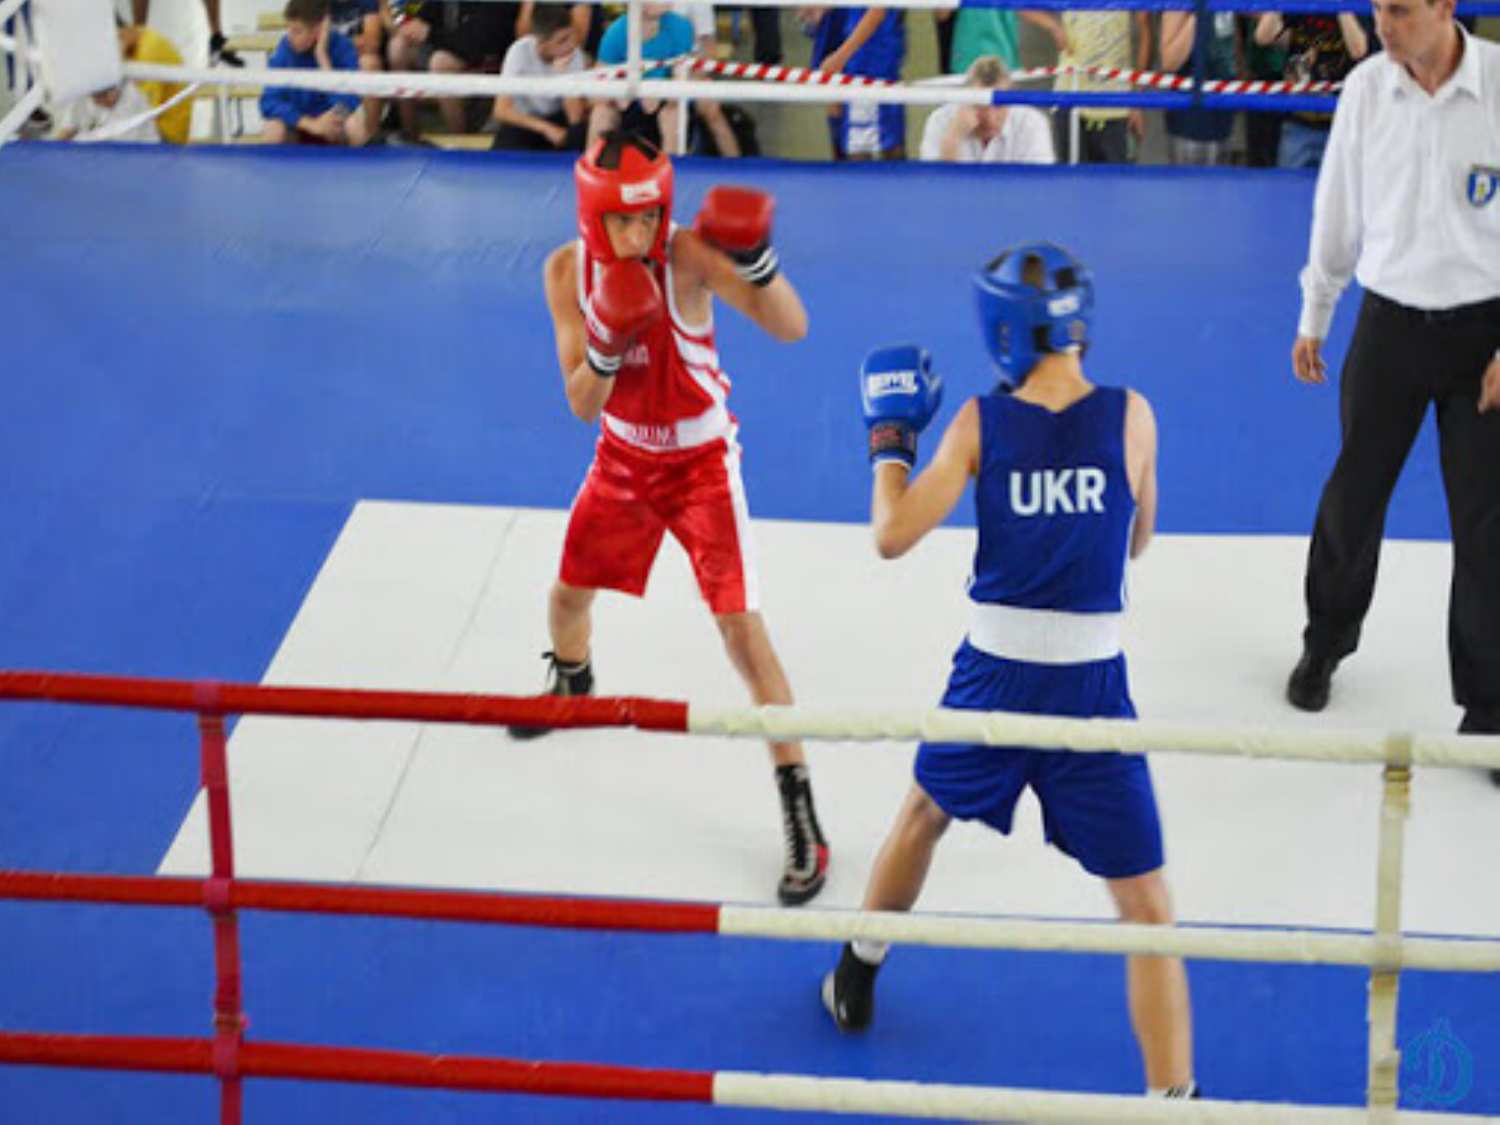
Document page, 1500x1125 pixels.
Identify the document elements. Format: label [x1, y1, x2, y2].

list [0, 0, 1500, 1125]
